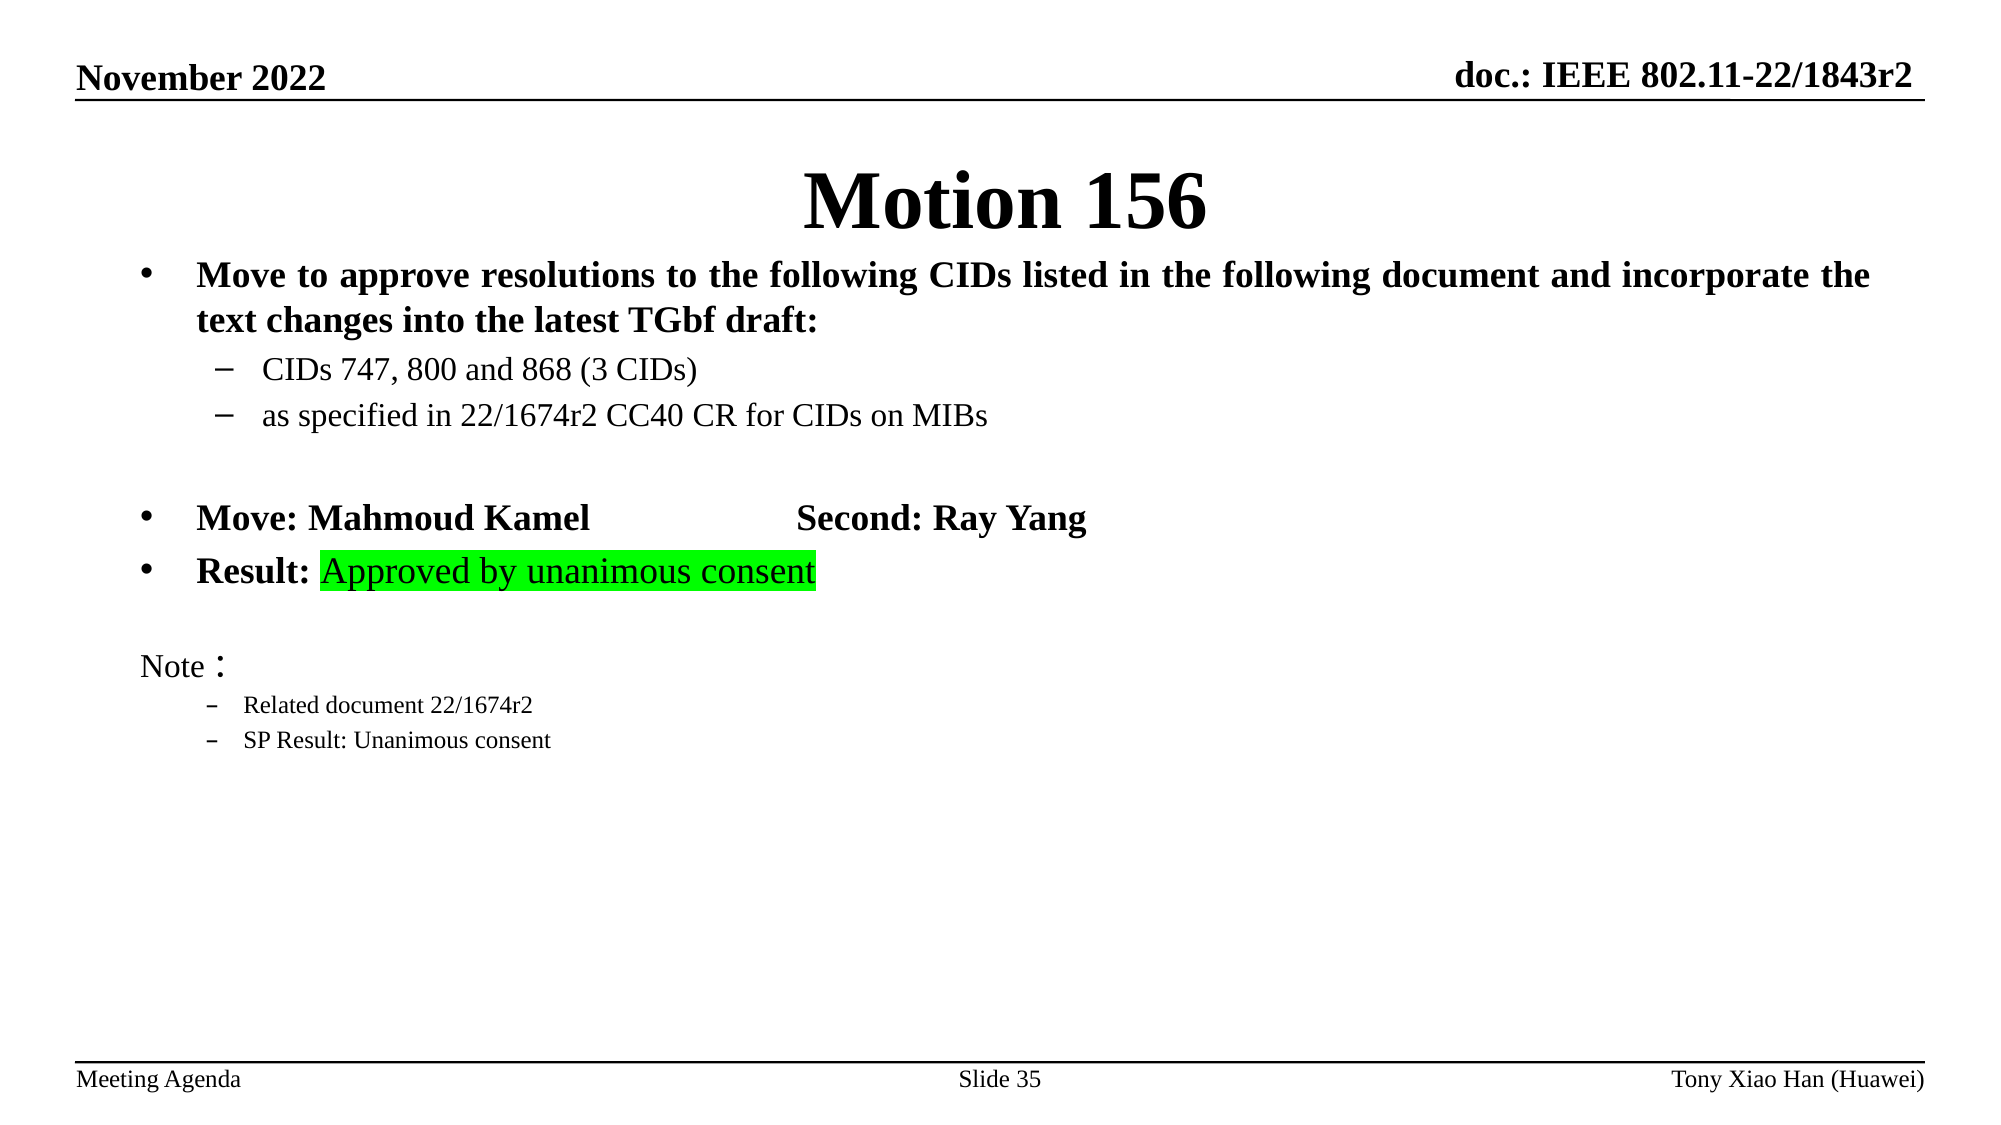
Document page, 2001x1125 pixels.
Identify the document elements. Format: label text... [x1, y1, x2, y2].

text_box Move to approve resolutions to the following CIDs listed in the following document and incorporate the text changes into the latest TGbf draft: CIDs 747, 800 and 868 (3 CIDs) as specified in 22/1674r2 CC40 CR for CIDs on MIBs Move: Mahmoud Kamel Second: Ray Yang Result: Approved by unanimous consent Note： Related document 22/1674r2 SP Result: Unanimous consent [125, 212, 1888, 1013]
text_box Motion 156 [368, 137, 1644, 212]
